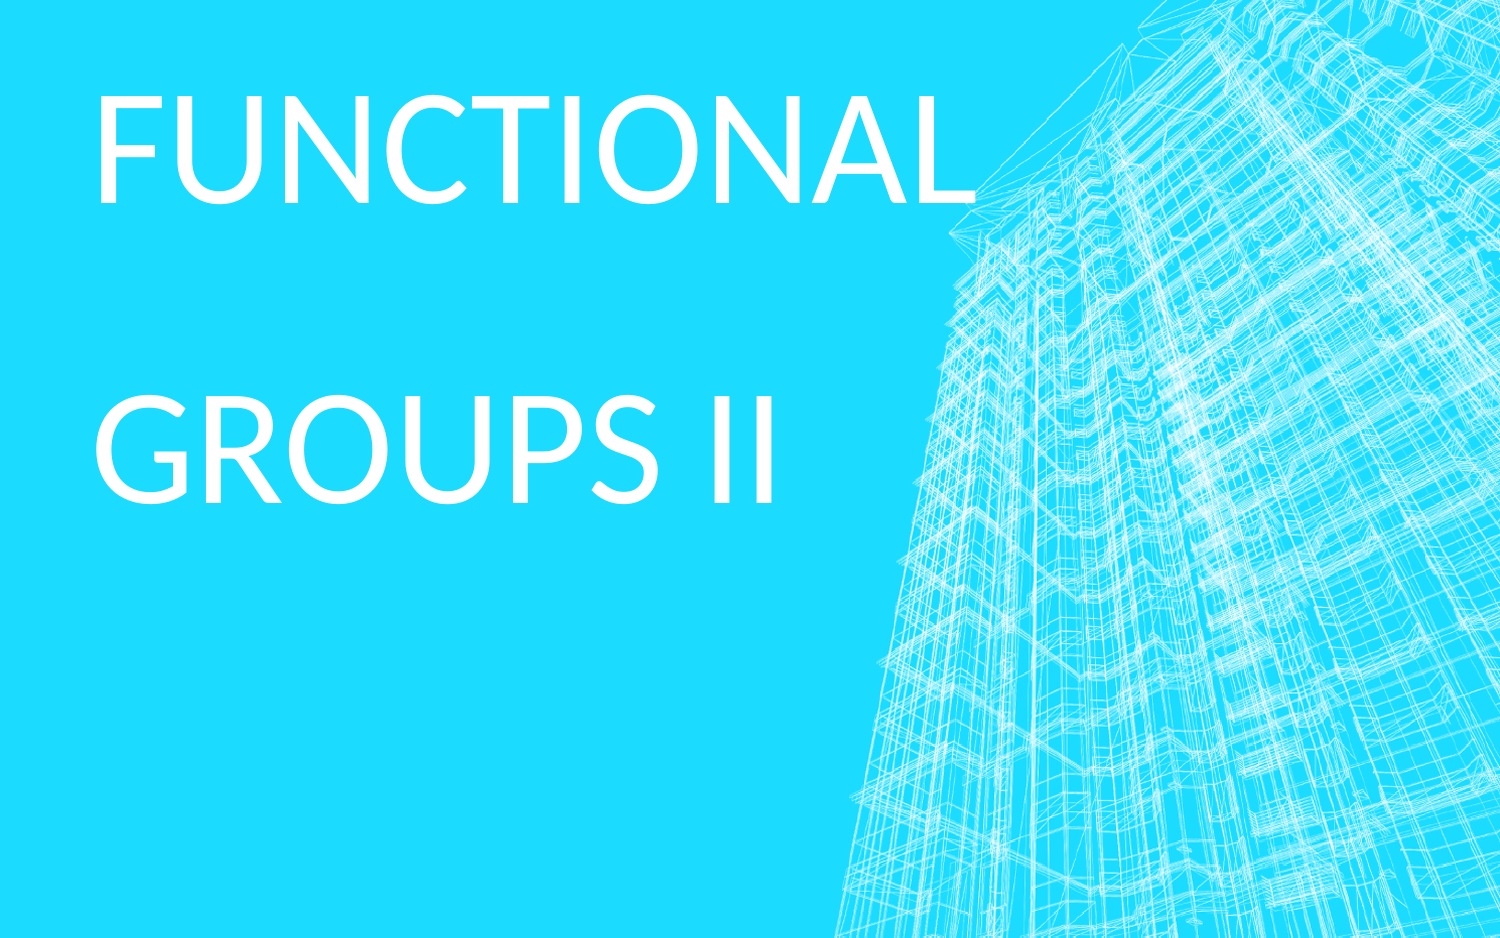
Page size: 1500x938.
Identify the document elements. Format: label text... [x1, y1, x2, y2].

title Functional Groups II [75, 103, 1020, 541]
picture [0, 0, 1500, 938]
